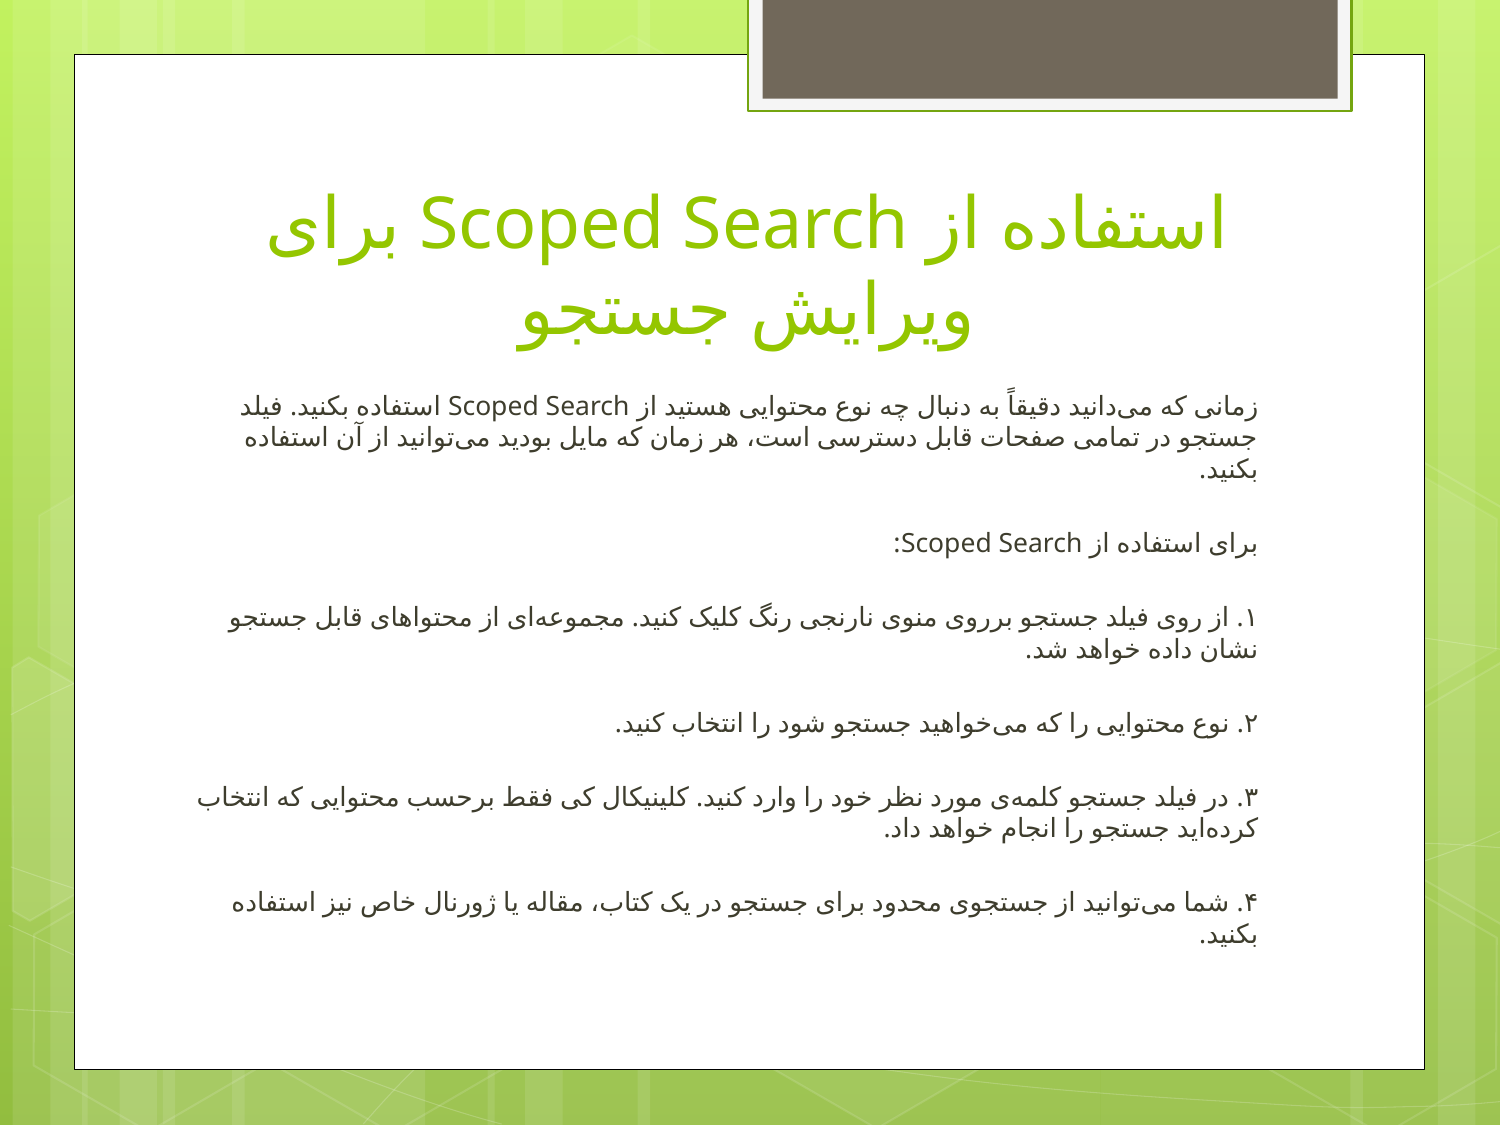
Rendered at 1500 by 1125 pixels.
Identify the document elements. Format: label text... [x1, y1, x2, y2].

list زمانی که می‌دانید دقیقاً به دنبال چه نوع محتوایی هستید از Scoped Search استفاده بکنید. فیلد جستجو در تمامی صفحات قابل دسترسی است، هر زمان که مایل بودید می‌توانید از آن استفاده بکنید. برای استفاده از Scoped Search: ۱. از روی فیلد جستجو برروی منوی نارنجی رنگ کلیک کنید. مجموعه‌ای از محتواهای قابل جستجو نشان داده خواهد شد. ۲. نوع محتوایی را که می‌خواهید جستجو شود را انتخاب کنید. ۳. در فیلد جستجو کلمه‌ی مورد نظر خود را وارد کنید. کلینیکال کی فقط برحسب محتوایی که انتخاب کرده‌اید جستجو را انجام خواهد داد. ۴. شما می‌توانید از جستجوی محدود برای جستجو در یک کتاب، مقاله یا ژورنال خاص نیز استفاده بکنید. [171, 381, 1283, 957]
title استفاده از Scoped Search برای ویرایش جستجو [171, 168, 1324, 357]
